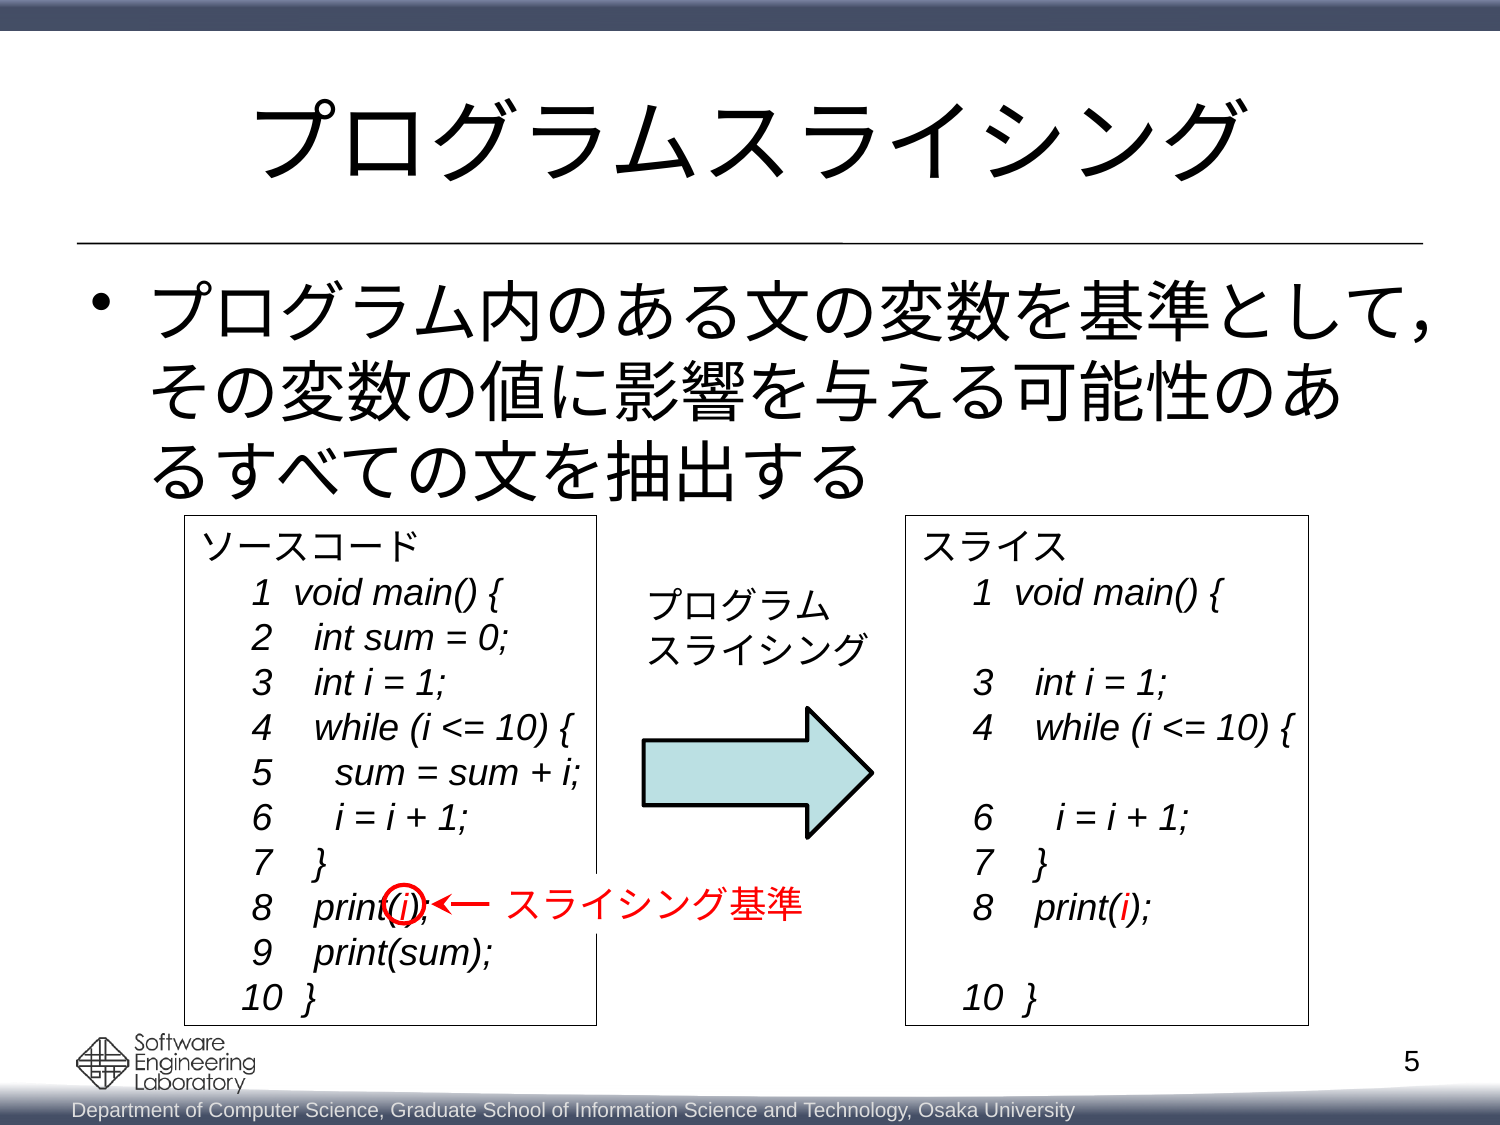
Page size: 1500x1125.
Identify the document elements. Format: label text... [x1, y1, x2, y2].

title プログラムスライシング [74, 44, 1424, 233]
slide_number 5 [1246, 1034, 1436, 1083]
picture [0, 1033, 1500, 1125]
text_box [641, 705, 875, 840]
list プログラム内のある文の変数を基準として，その変数の値に影響を与える可能性のあるすべての文を抽出する [74, 262, 1426, 1006]
text_box プログラム スライシング [630, 574, 886, 679]
picture [0, 0, 1500, 31]
text_box [381, 882, 427, 926]
text_box スライス 1 void main() { 3 int i = 1; 4 while (i <= 10) { 6 i = i + 1; 7 } 8 print(i); 10 } [905, 515, 1309, 1026]
text_box ソースコード 1 void main() { 2 int sum = 0; 3 int i = 1; 4 while (i <= 10) { 5 sum = sum + i; 6 i = i + 1; 7 } 8 print(i); 9 print(sum); 10 } [184, 515, 597, 1026]
text_box スライシング基準 [489, 873, 819, 934]
